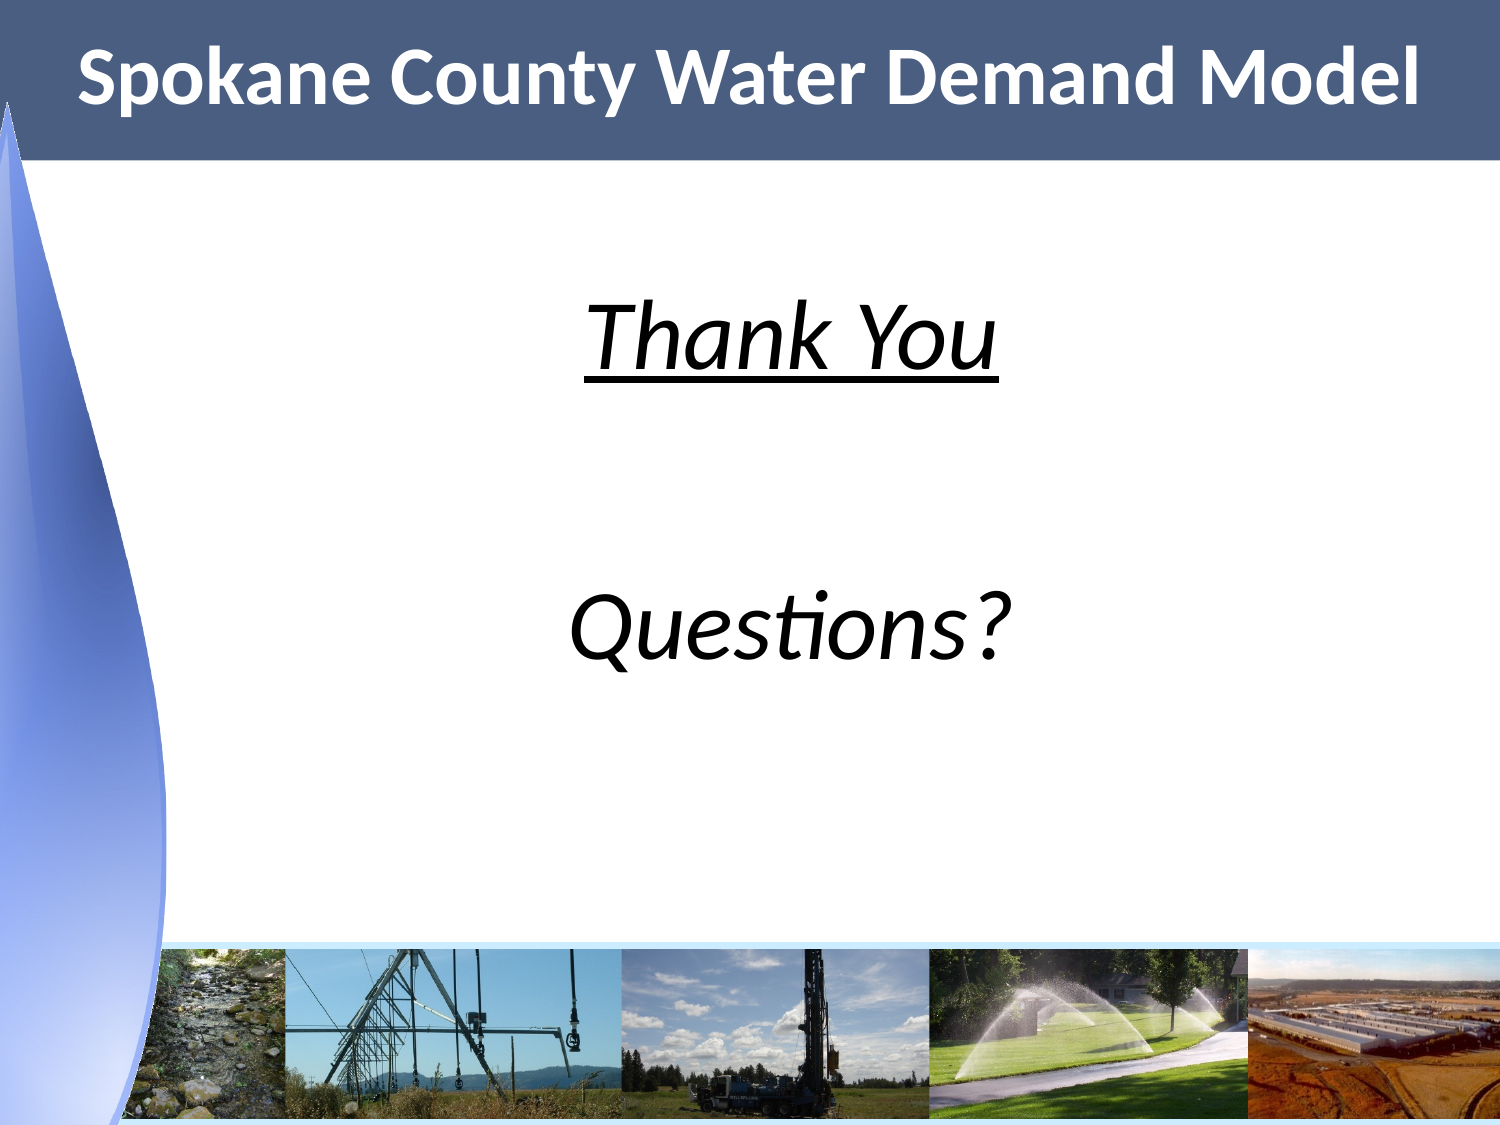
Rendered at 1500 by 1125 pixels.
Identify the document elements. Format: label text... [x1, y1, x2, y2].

text_box Thank You Questions? [258, 262, 1325, 907]
title Spokane County Water Demand Model [0, 0, 1500, 142]
picture [0, 142, 1500, 1125]
